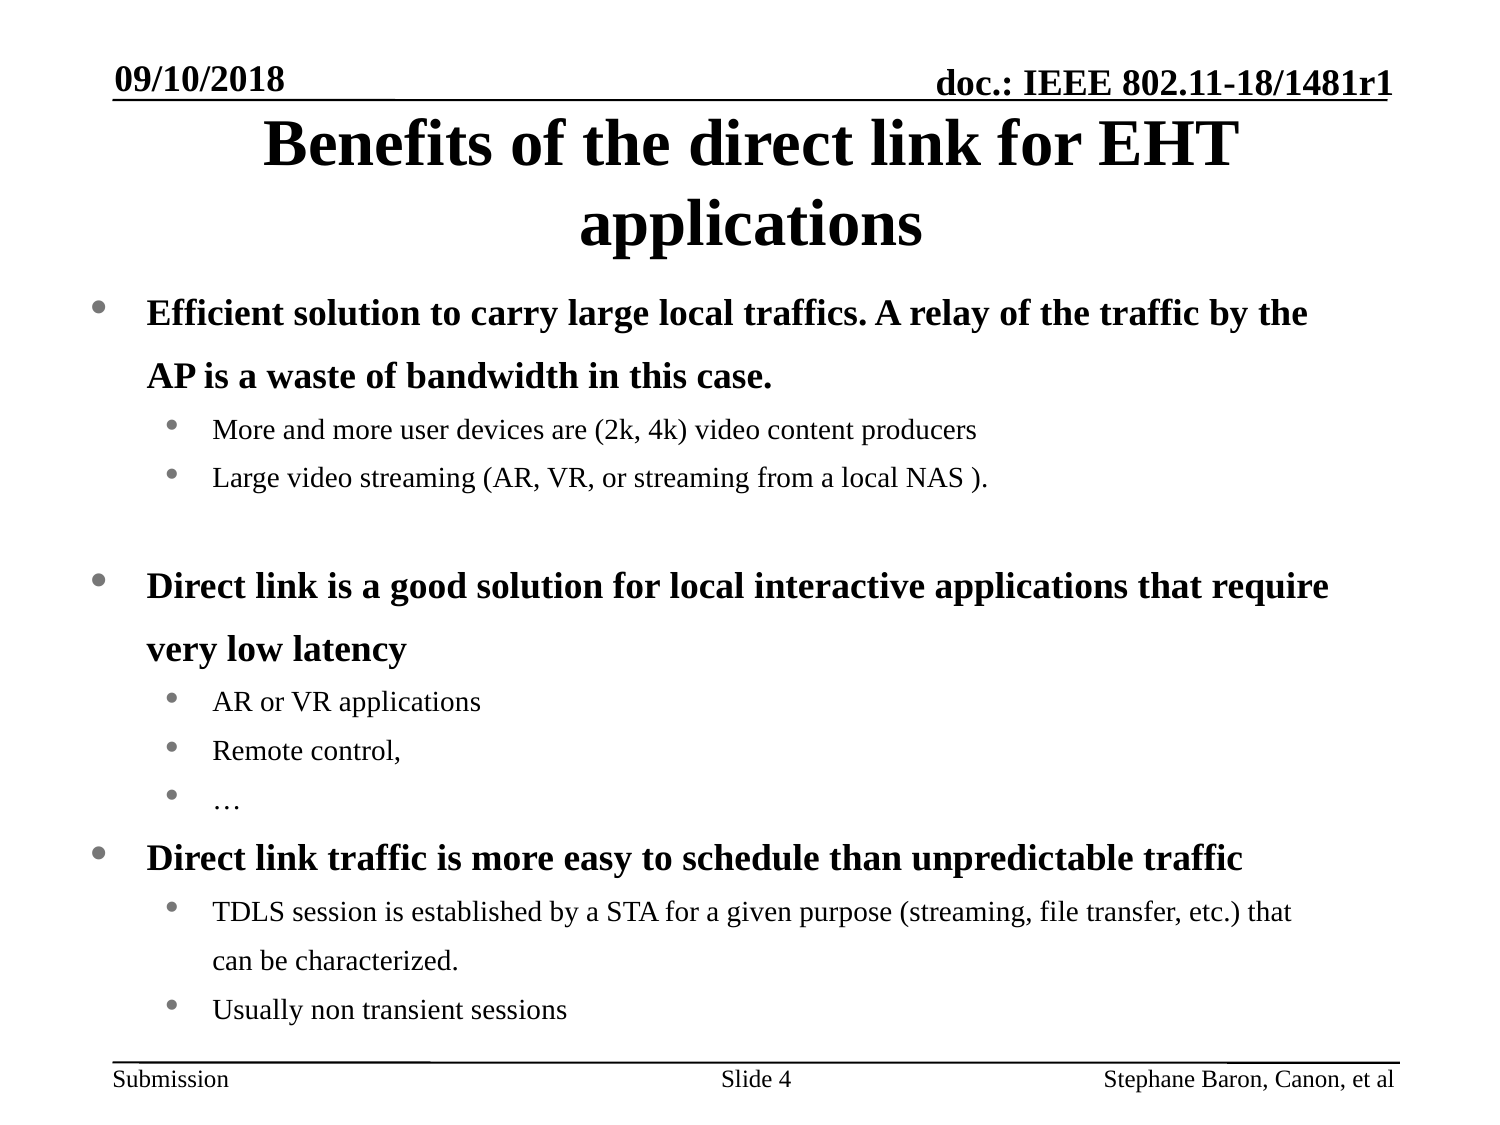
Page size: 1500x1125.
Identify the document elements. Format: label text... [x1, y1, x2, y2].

title Benefits of the direct link for EHT applications [114, 91, 1390, 267]
text_box Efficient solution to carry large local traffics. A relay of the traffic by the AP is a waste of bandwidth in this case. More and more user devices are (2k, 4k) video content producers Large video streaming (AR, VR, or streaming from a local NAS ). Direct link is a good solution for local interactive applications that require very low latency AR or VR applications Remote control, … Direct link traffic is more easy to schedule than unpredictable traffic TDLS session is established by a STA for a given purpose (streaming, file transfer, etc.) that can be characterized. Usually non transient sessions [75, 262, 1351, 1050]
footer Stephane Baron, Canon, et al [878, 1061, 1402, 1093]
slide_number Slide 4 [712, 1061, 800, 1123]
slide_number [114, 54, 423, 91]
